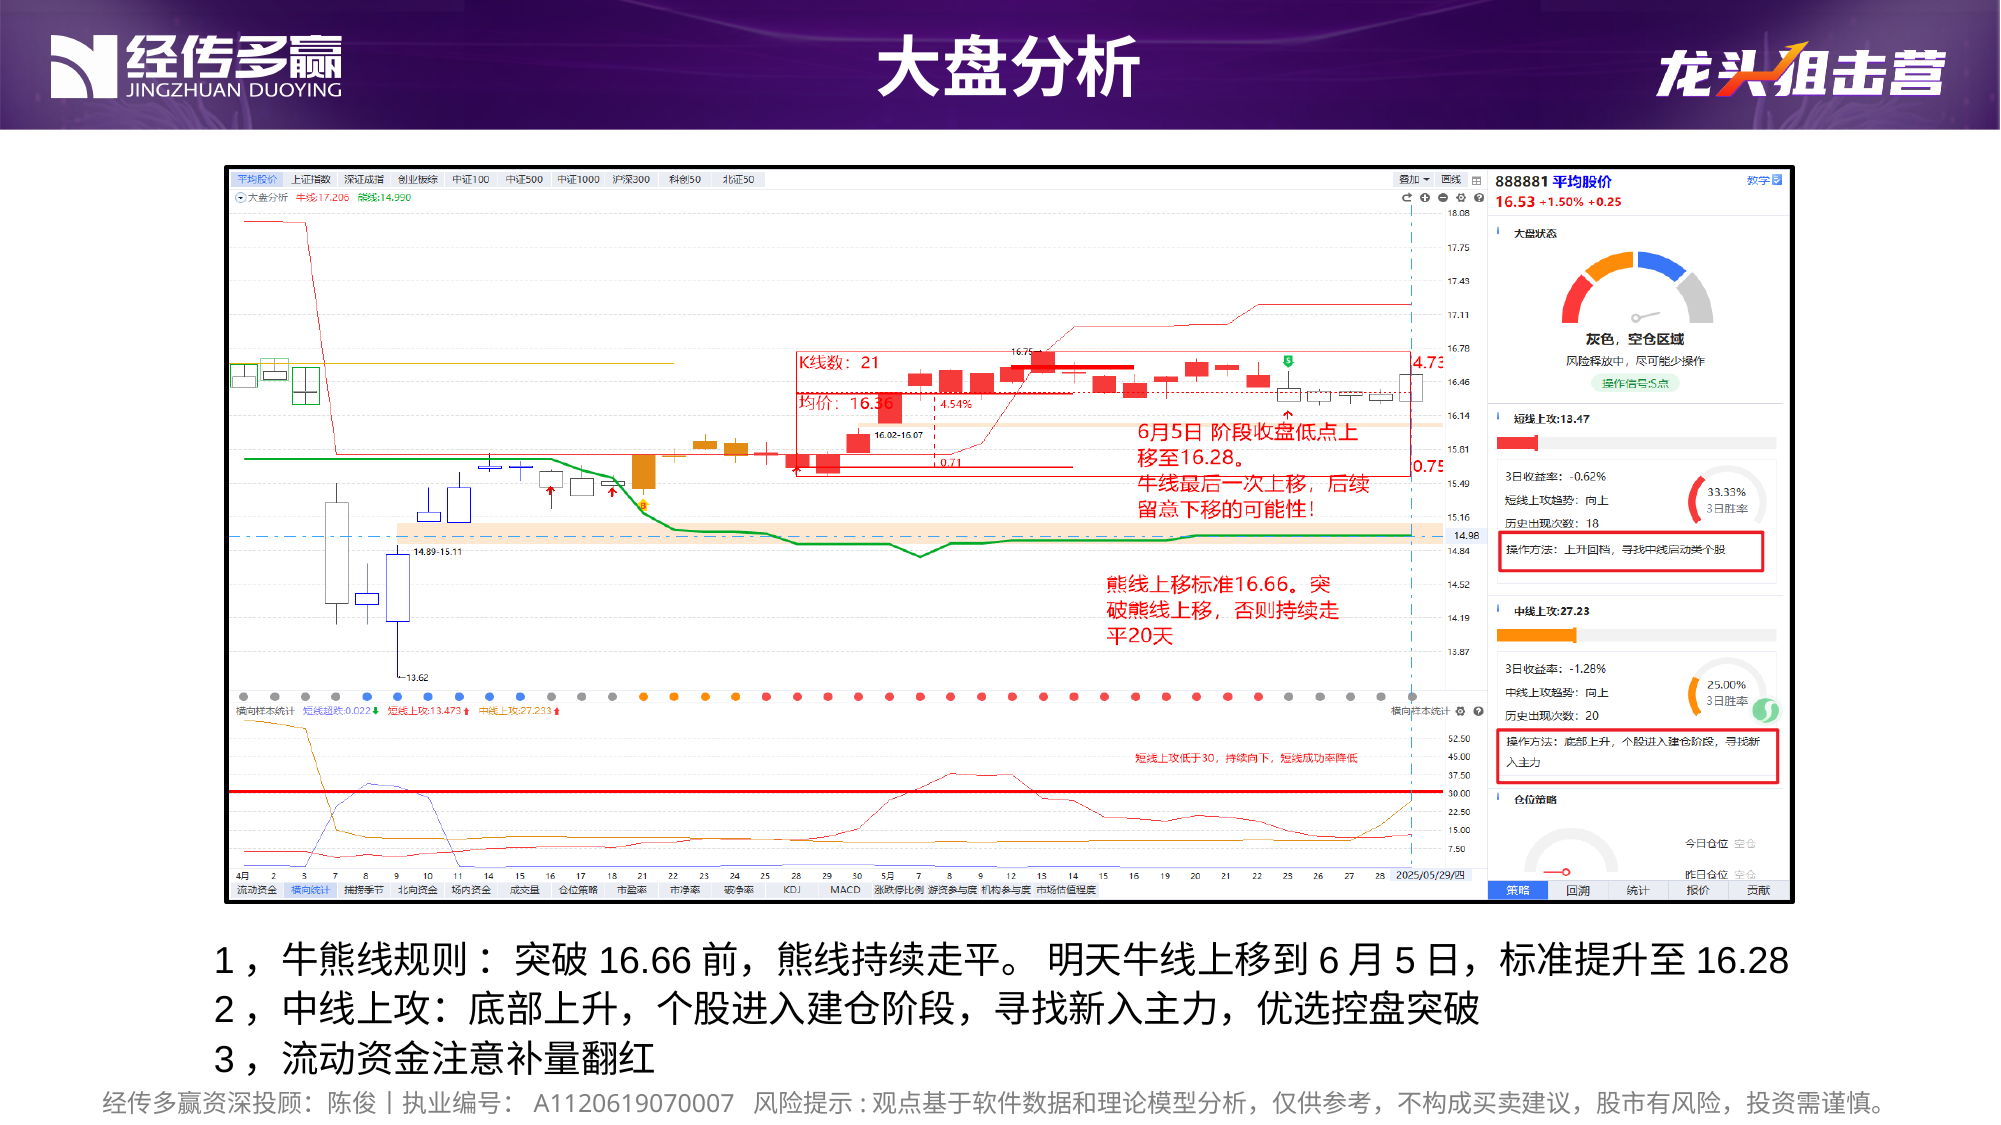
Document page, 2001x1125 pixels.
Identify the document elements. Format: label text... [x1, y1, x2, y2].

picture [228, 169, 1790, 900]
text_box 大盘分析 [756, 17, 1262, 112]
picture [0, 0, 2000, 129]
text_box 1，牛熊线规则 ：突破16.66前，熊线持续走平。 明天牛线上移到6月5日，标准提升至16.28 2，中线上攻：底部上升，个股进入建仓阶段，寻找新入主力，优选控盘突破 3，流动资金注意补量翻红 [199, 923, 1876, 1088]
